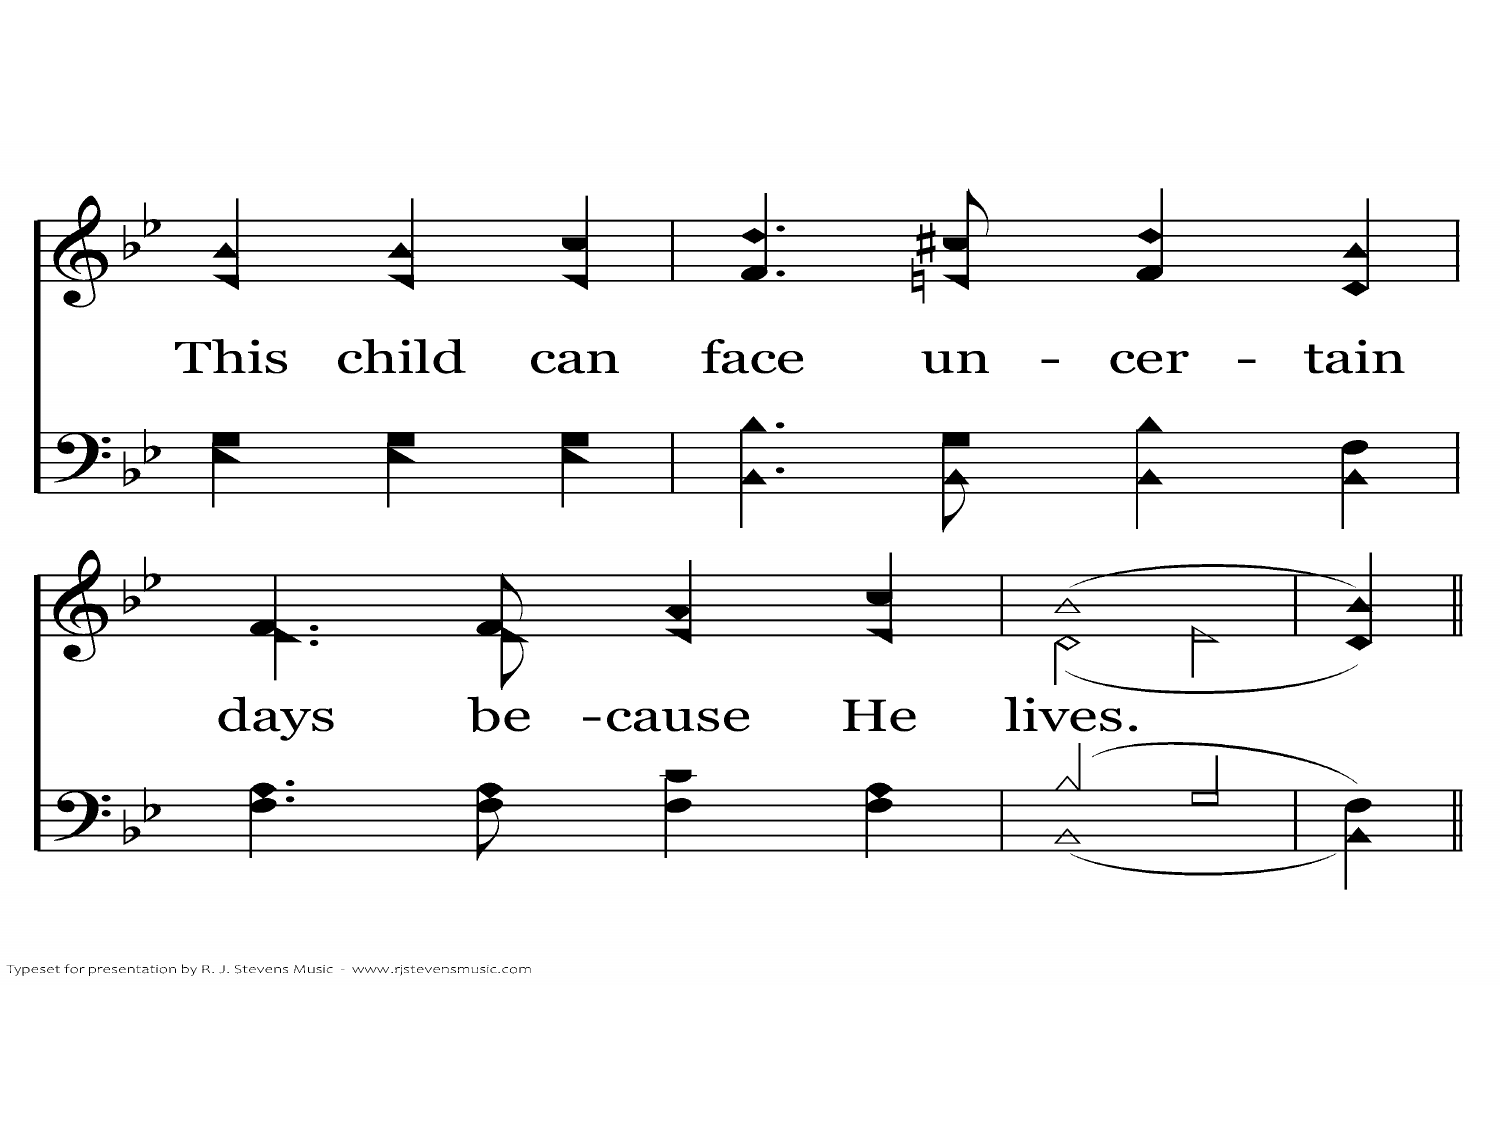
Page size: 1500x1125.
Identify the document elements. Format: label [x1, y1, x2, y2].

picture [0, 140, 1500, 985]
